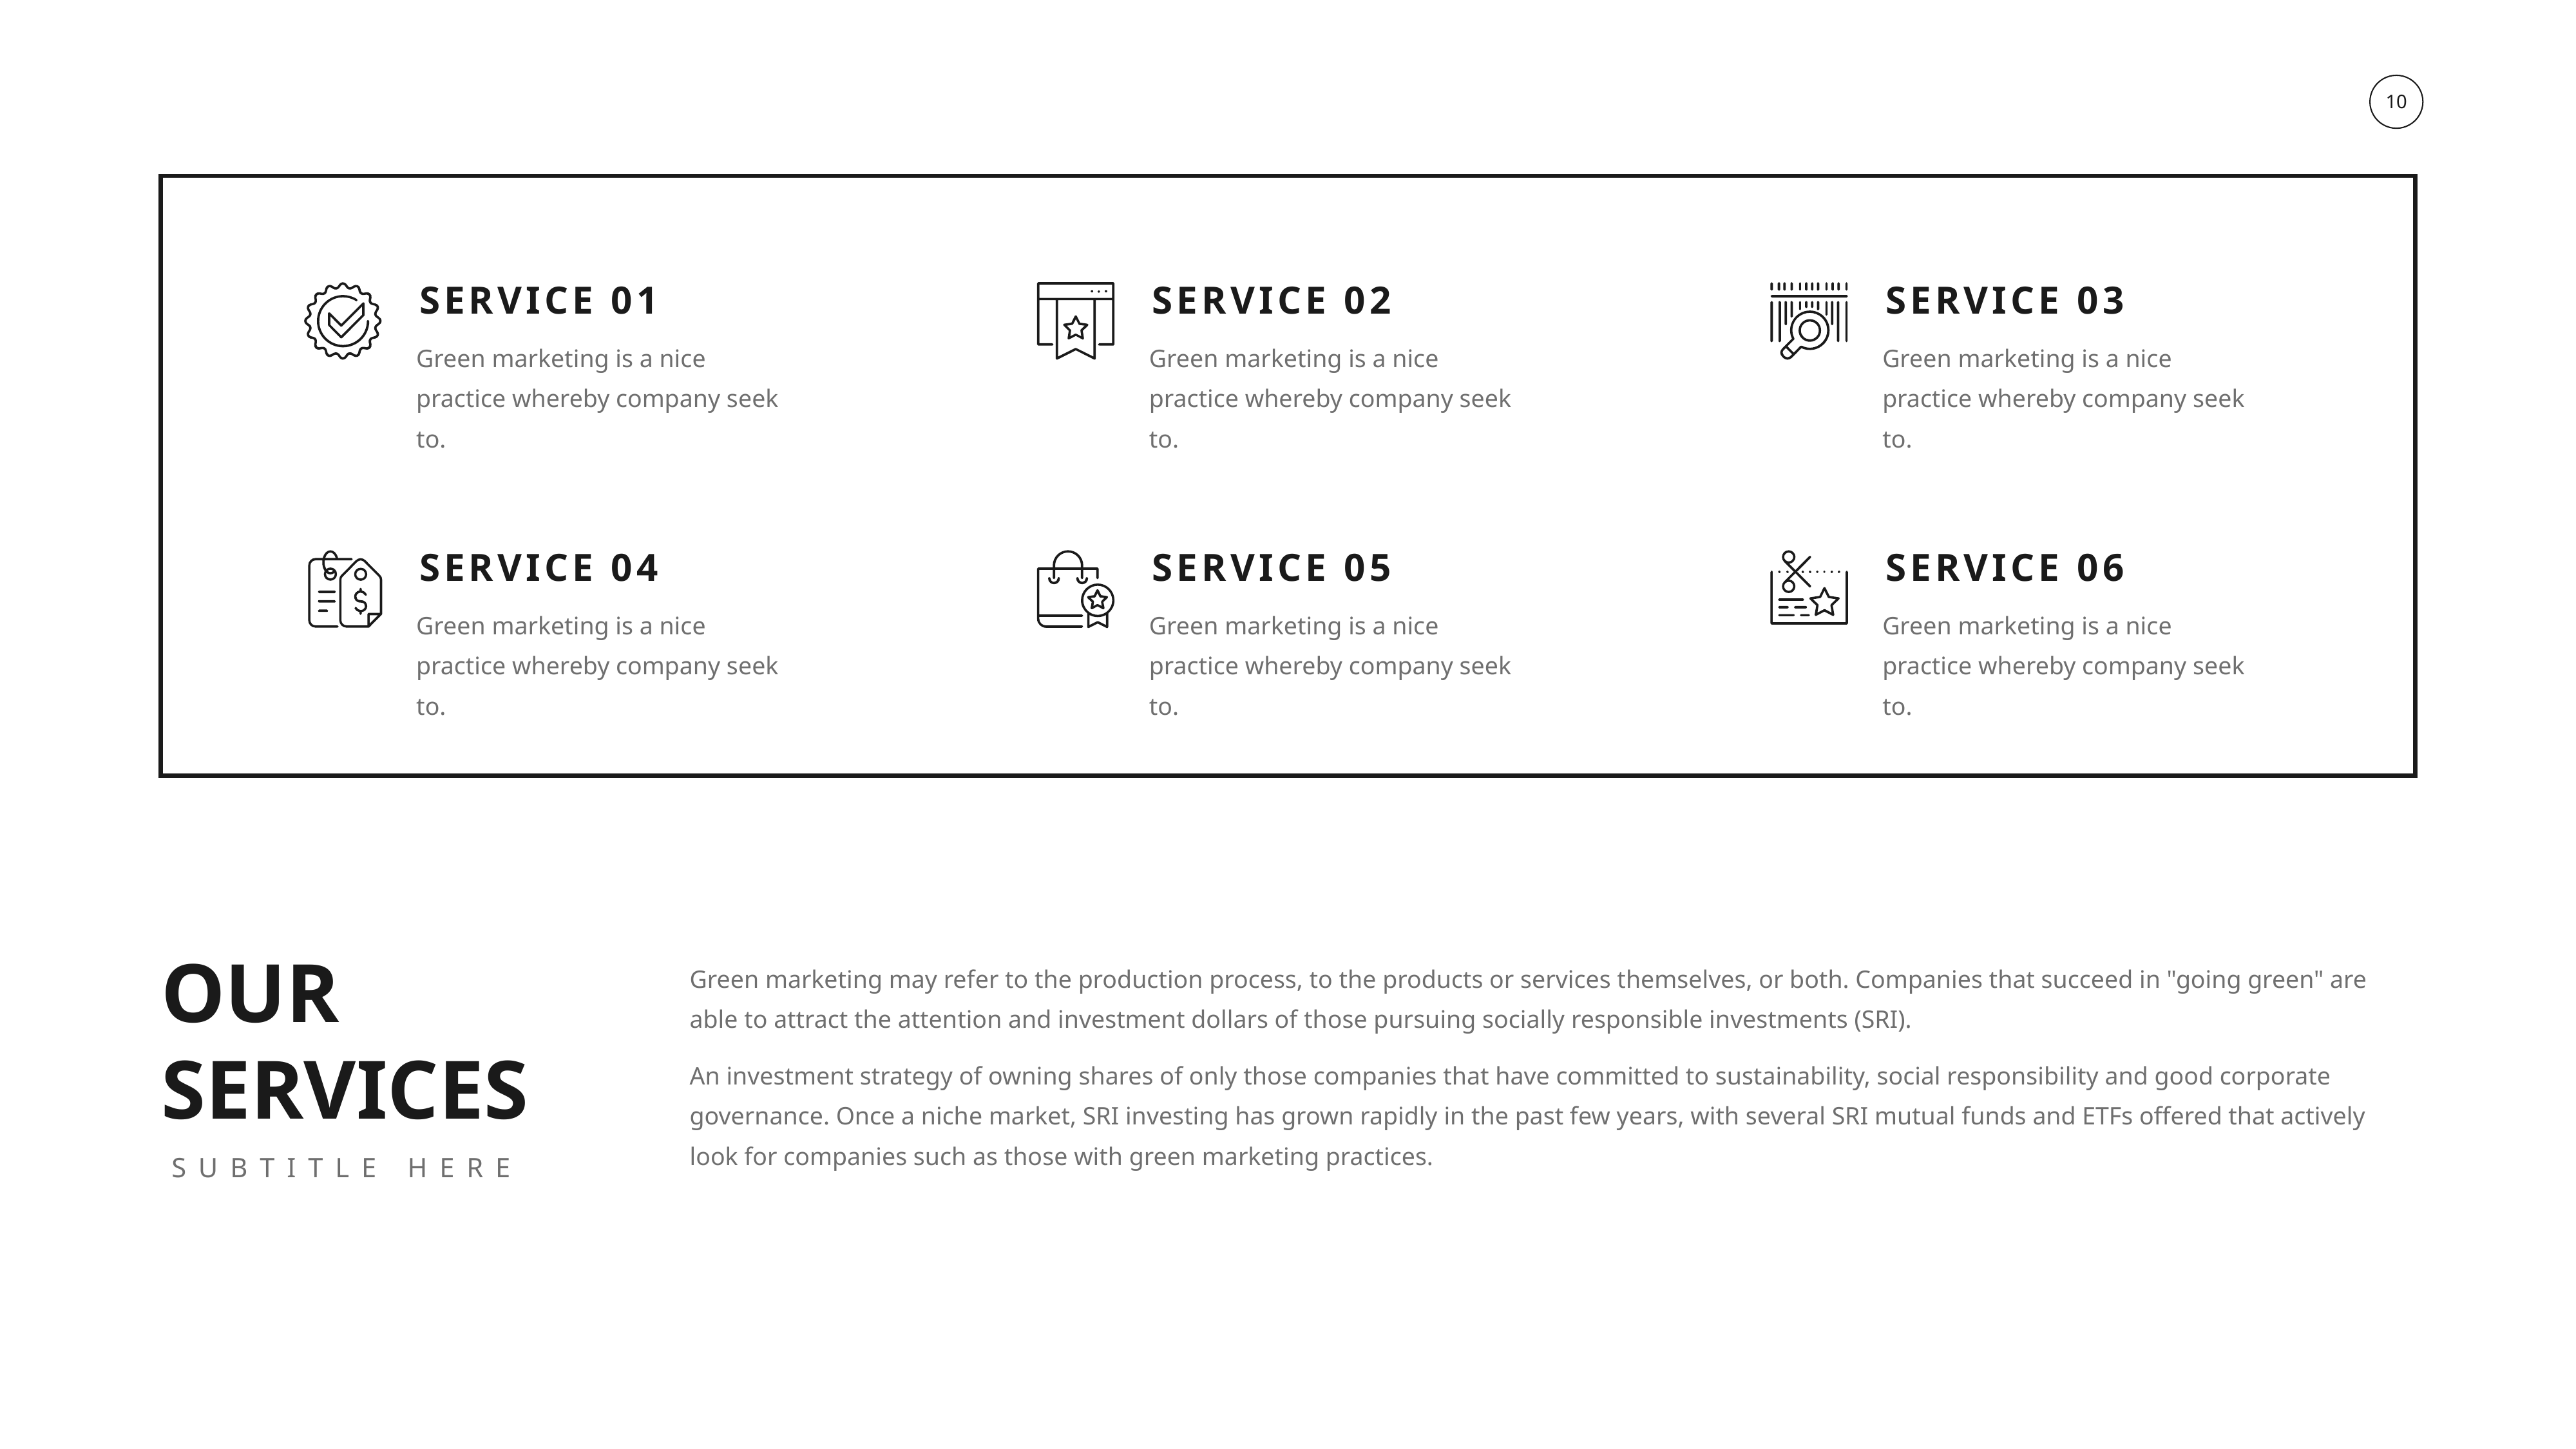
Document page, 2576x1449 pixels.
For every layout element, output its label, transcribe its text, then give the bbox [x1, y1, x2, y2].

text_box Green marketing may refer to the production process, to the products or services themselves, or both. Companies that succeed in "going green" are able to attract the attention and investment dollars of those pursuing socially responsible investments (SRI). An investment strategy of owning shares of only those companies that have committed to sustainability, social responsibility and good corporate governance. Once a niche market, SRI investing has grown rapidly in the past few years, with several SRI mutual funds and ETFs offered that actively look for companies such as those with green marketing practices. [680, 947, 2425, 1175]
text_box OUR SERVICES [151, 936, 539, 1140]
text_box [160, 175, 2416, 777]
text_box SUBTITLE HERE [162, 1145, 520, 1188]
